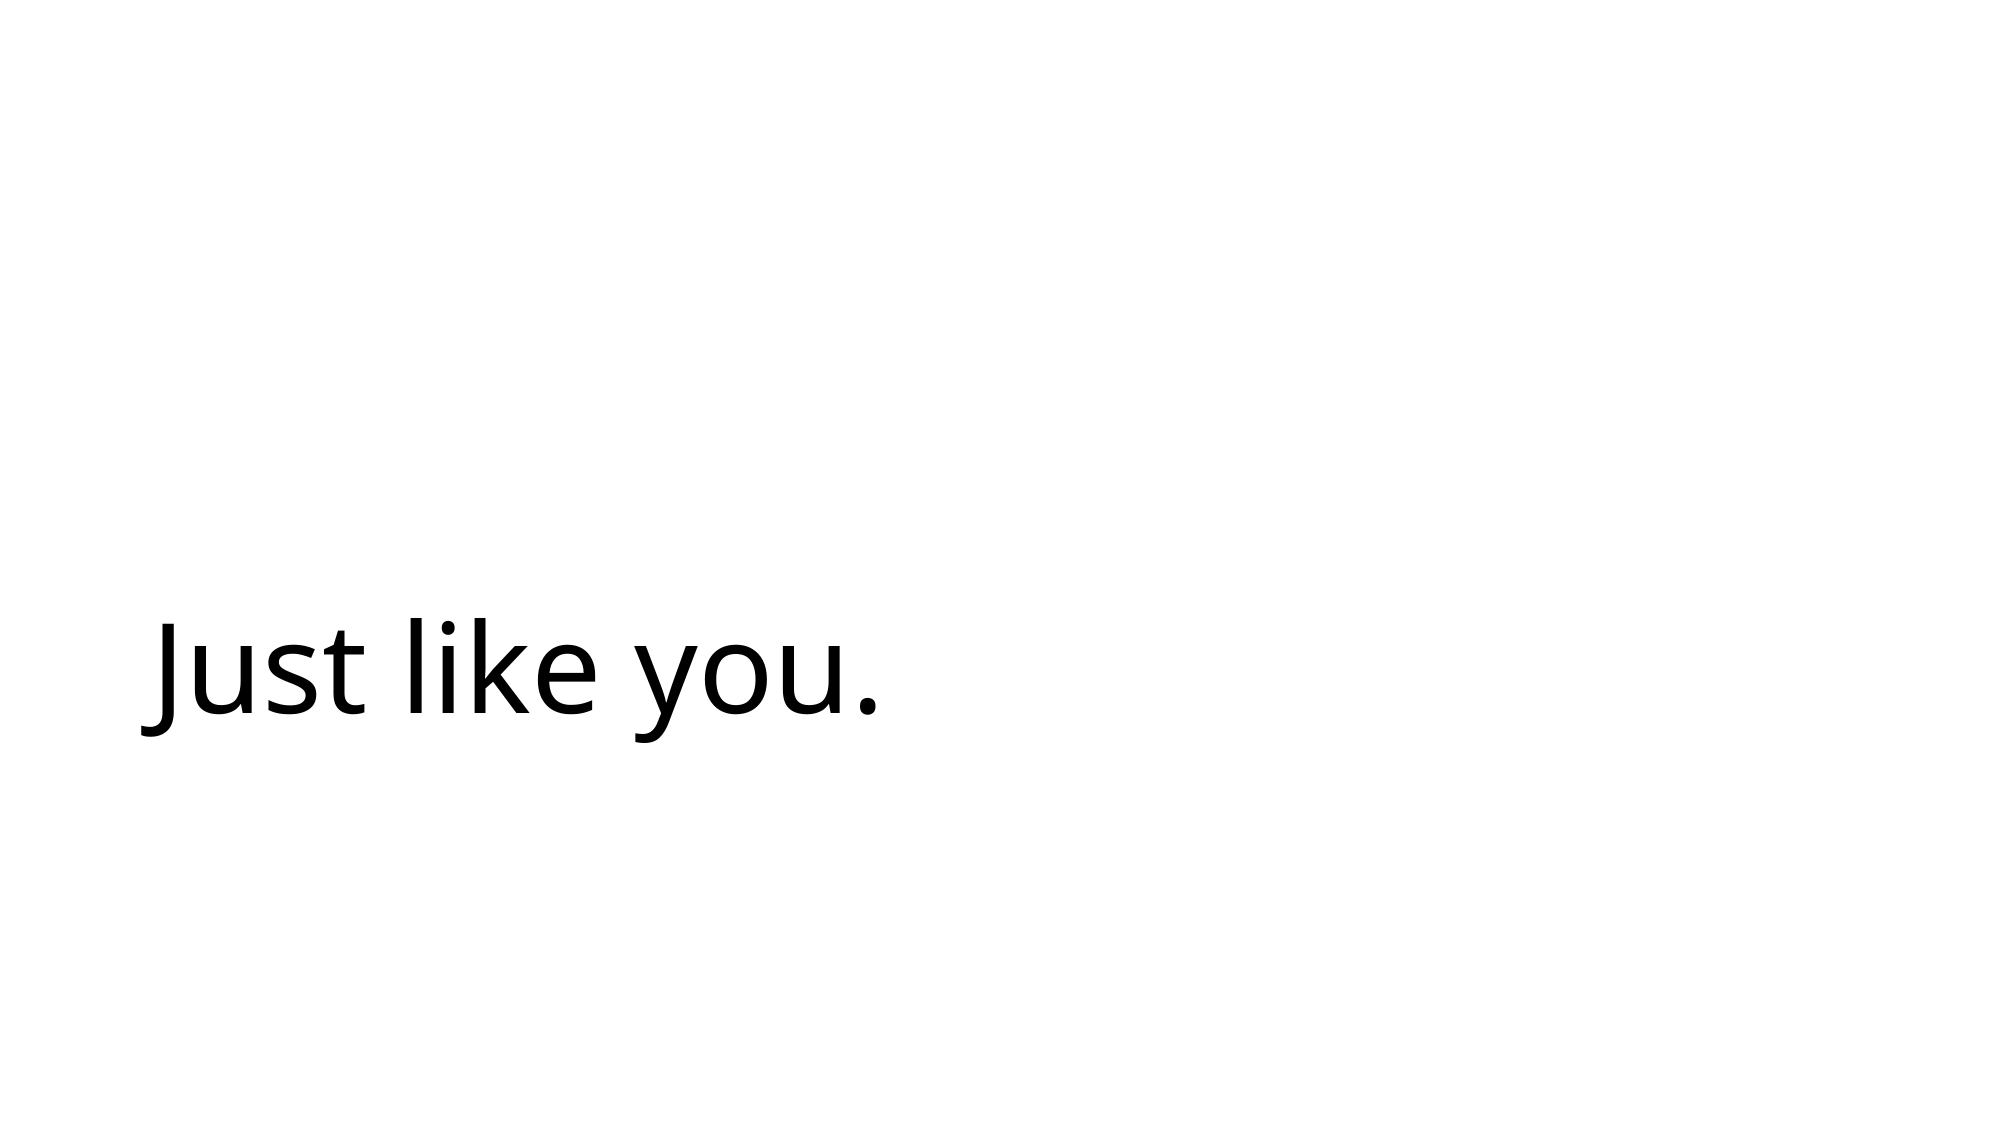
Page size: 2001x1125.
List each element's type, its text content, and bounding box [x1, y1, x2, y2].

title Just like you. [136, 280, 1862, 749]
